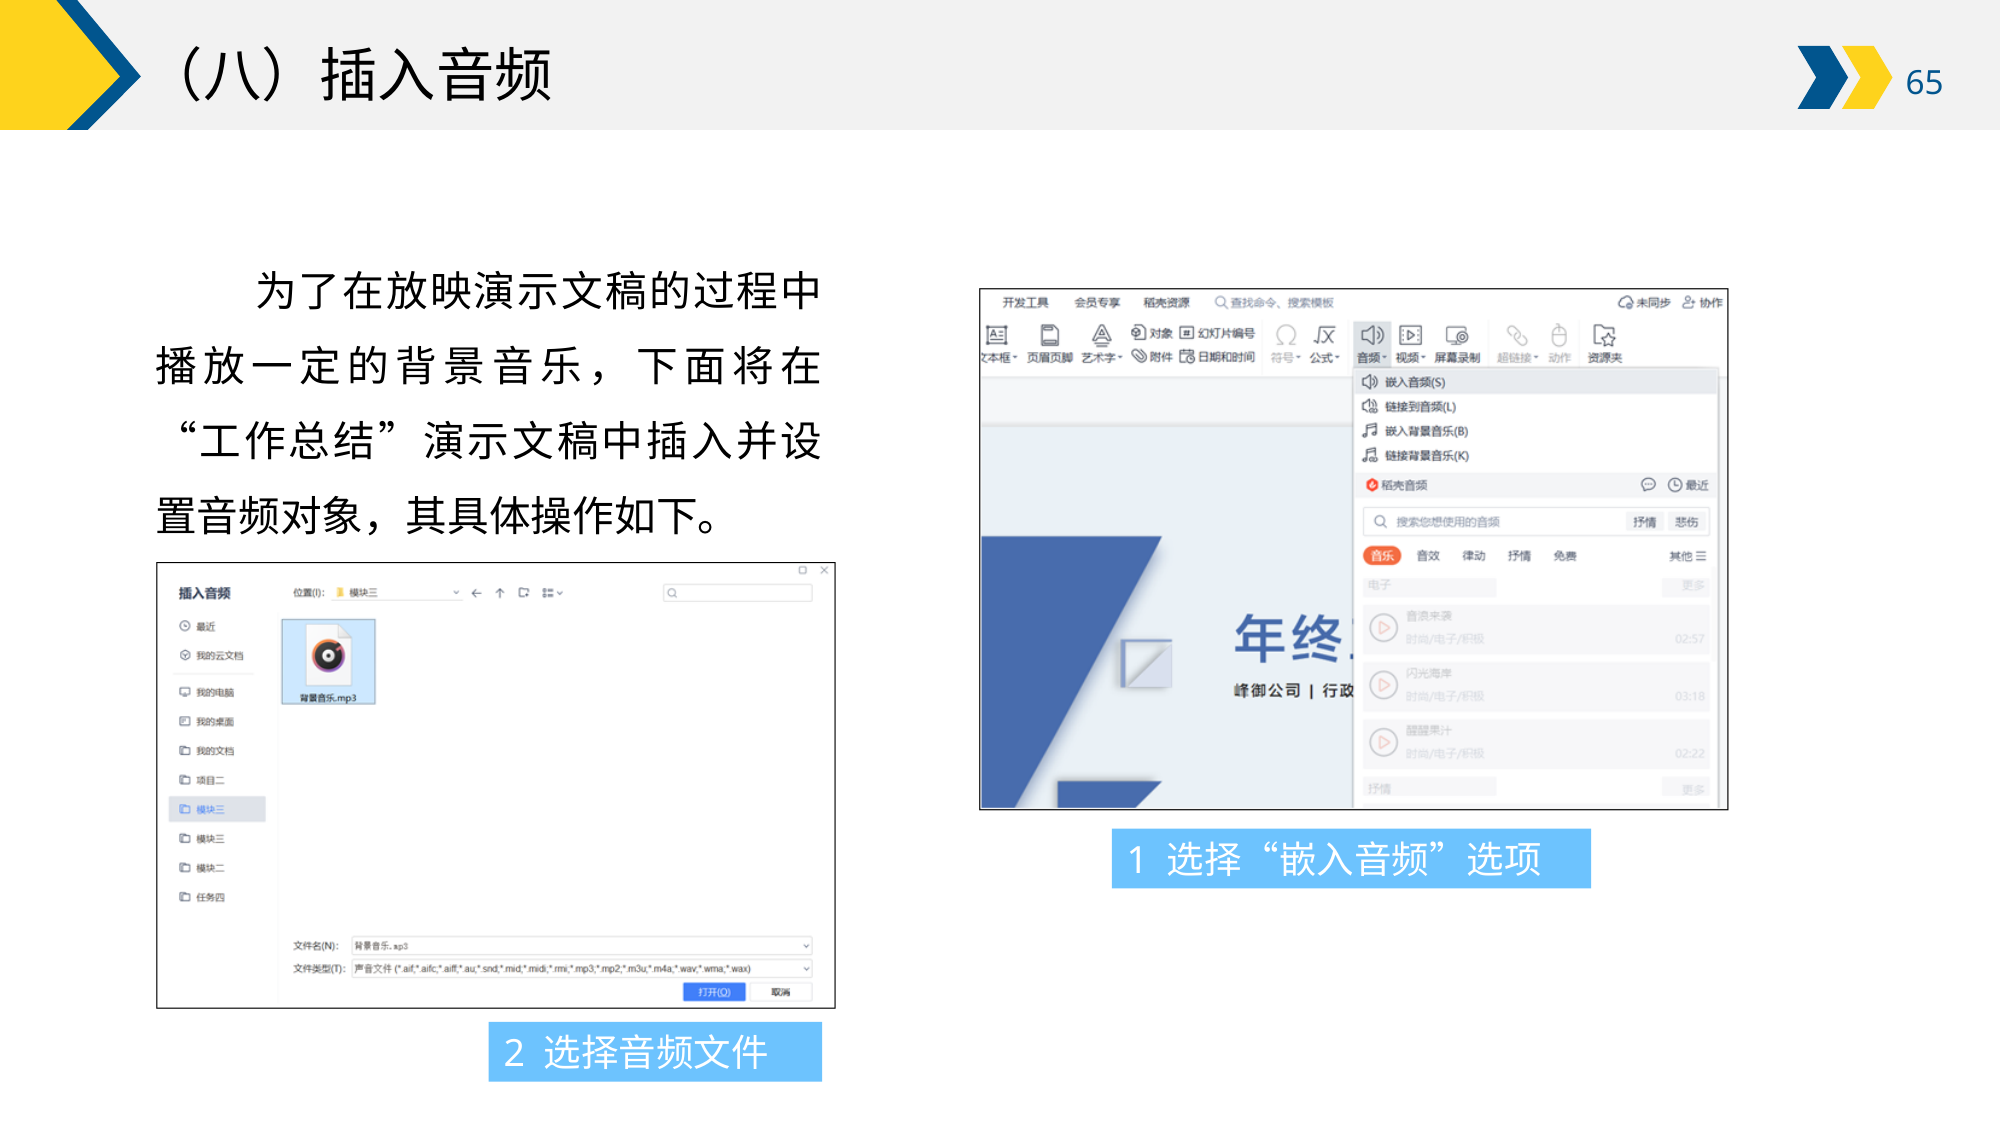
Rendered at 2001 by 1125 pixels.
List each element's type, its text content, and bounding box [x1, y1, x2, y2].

picture [154, 562, 838, 1010]
picture [978, 287, 1731, 814]
text_box 为了在放映演示文稿的过程中播放一定的背景音乐，下面将在“工作总结”演示文稿中插入并设置音频对象，其具体操作如下。 [140, 232, 838, 547]
title （八）插入音频 [129, 35, 1900, 120]
text_box 2 选择音频文件 [488, 1021, 823, 1082]
text_box 1 选择“嵌入音频”选项 [1111, 828, 1592, 889]
